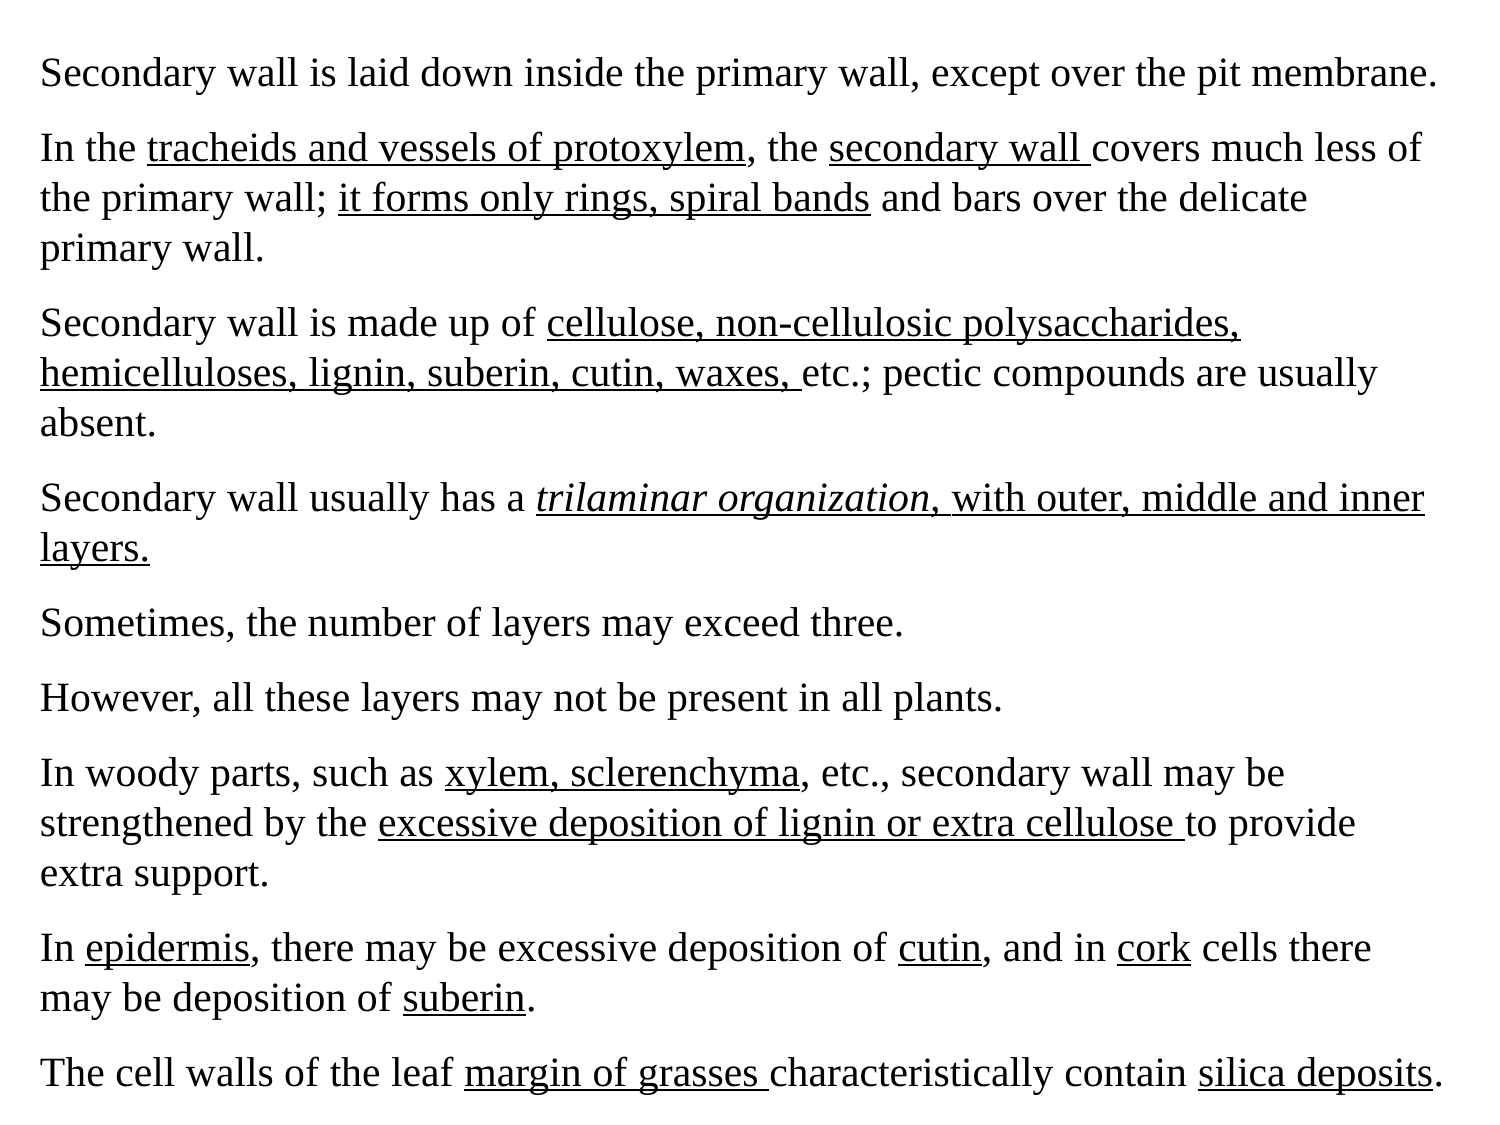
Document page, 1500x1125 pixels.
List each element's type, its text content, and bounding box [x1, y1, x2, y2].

text_box Secondary wall is laid down inside the primary wall, except over the pit membrane. In the tracheids and vessels of protoxylem, the secondary wall covers much less of the primary wall; it forms only rings, spiral bands and bars over the delicate primary wall. Secondary wall is made up of cellulose, non-cellulosic polysaccharides, hemicelluloses, lignin, suberin, cutin, waxes, etc.; pectic compounds are usually absent. Secondary wall usually has a trilaminar organization, with outer, middle and inner layers. Sometimes, the number of layers may exceed three. However, all these layers may not be present in all plants. In woody parts, such as xylem, sclerenchyma, etc., secondary wall may be strengthened by the excessive deposition of lignin or extra cellulose to provide extra support. In epidermis, there may be excessive deposition of cutin, and in cork cells there may be deposition of suberin. The cell walls of the leaf margin of grasses characteristically contain silica deposits. [24, 37, 1463, 1103]
